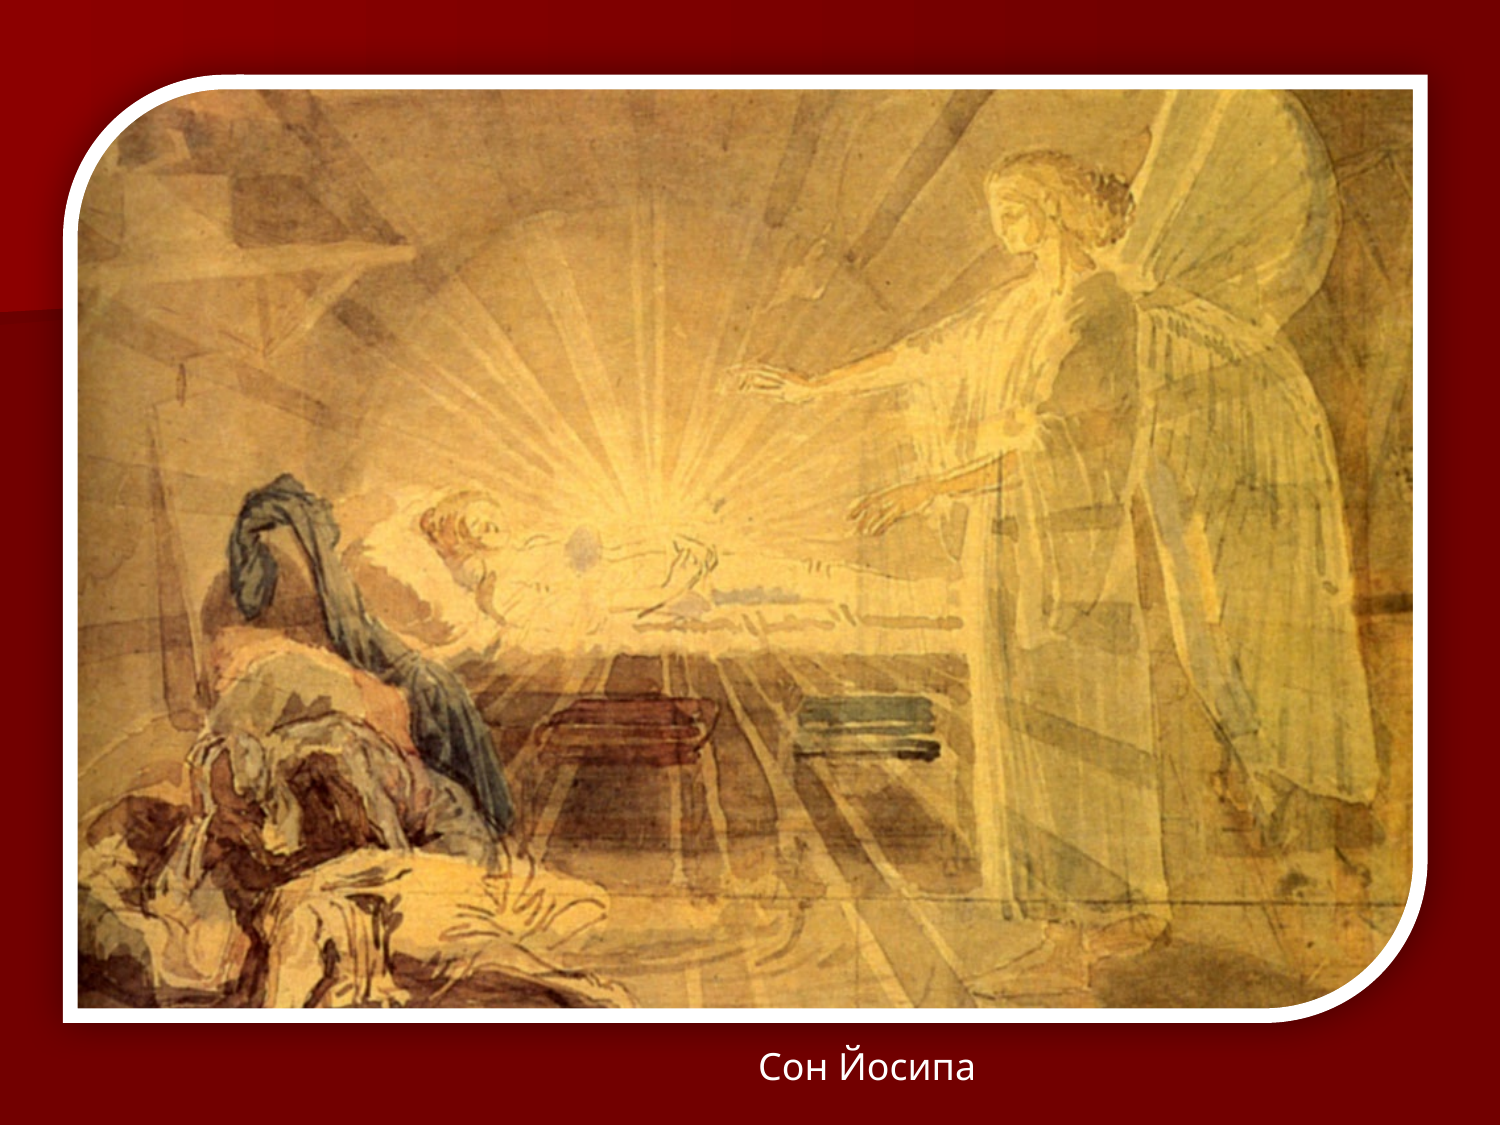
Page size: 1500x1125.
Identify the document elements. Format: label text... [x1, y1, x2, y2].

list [70, 81, 1421, 1016]
text_box Сон Йосипа [743, 1035, 1001, 1095]
